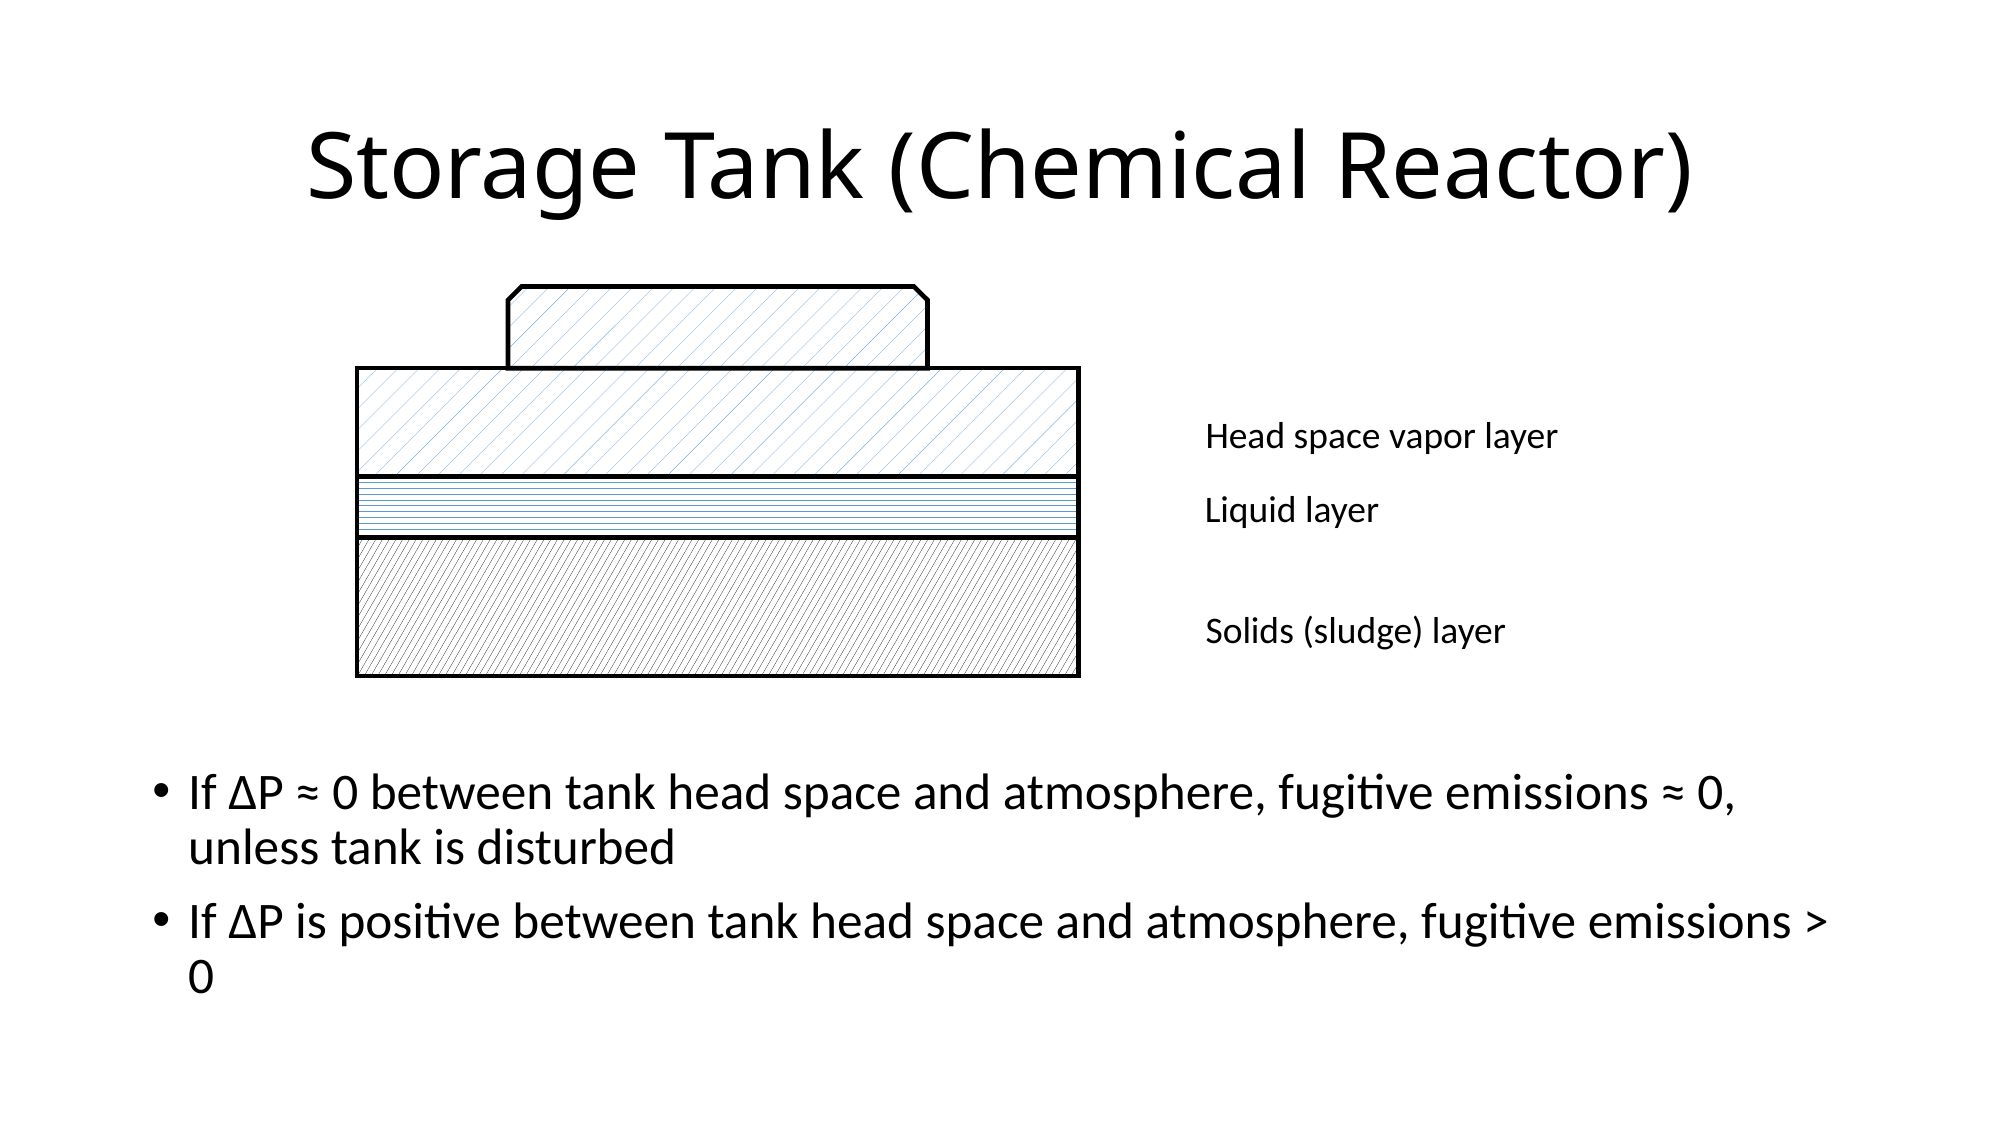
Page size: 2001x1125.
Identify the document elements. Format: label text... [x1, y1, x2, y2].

text_box [506, 285, 929, 370]
text_box [356, 538, 1079, 677]
title Storage Tank (Chemical Reactor) [137, 59, 1863, 278]
text_box Liquid layer [1190, 477, 1395, 537]
text_box Head space vapor layer [1190, 403, 1574, 464]
text_box [356, 478, 1079, 538]
text_box Solids (sludge) layer [1190, 598, 1522, 659]
text_box [356, 367, 1079, 478]
list If ΔP ≈ 0 between tank head space and atmosphere, fugitive emissions ≈ 0, unless tank is disturbed If ΔP is positive between tank head space and atmosphere, fugitive emissions > 0 [137, 757, 1863, 1014]
